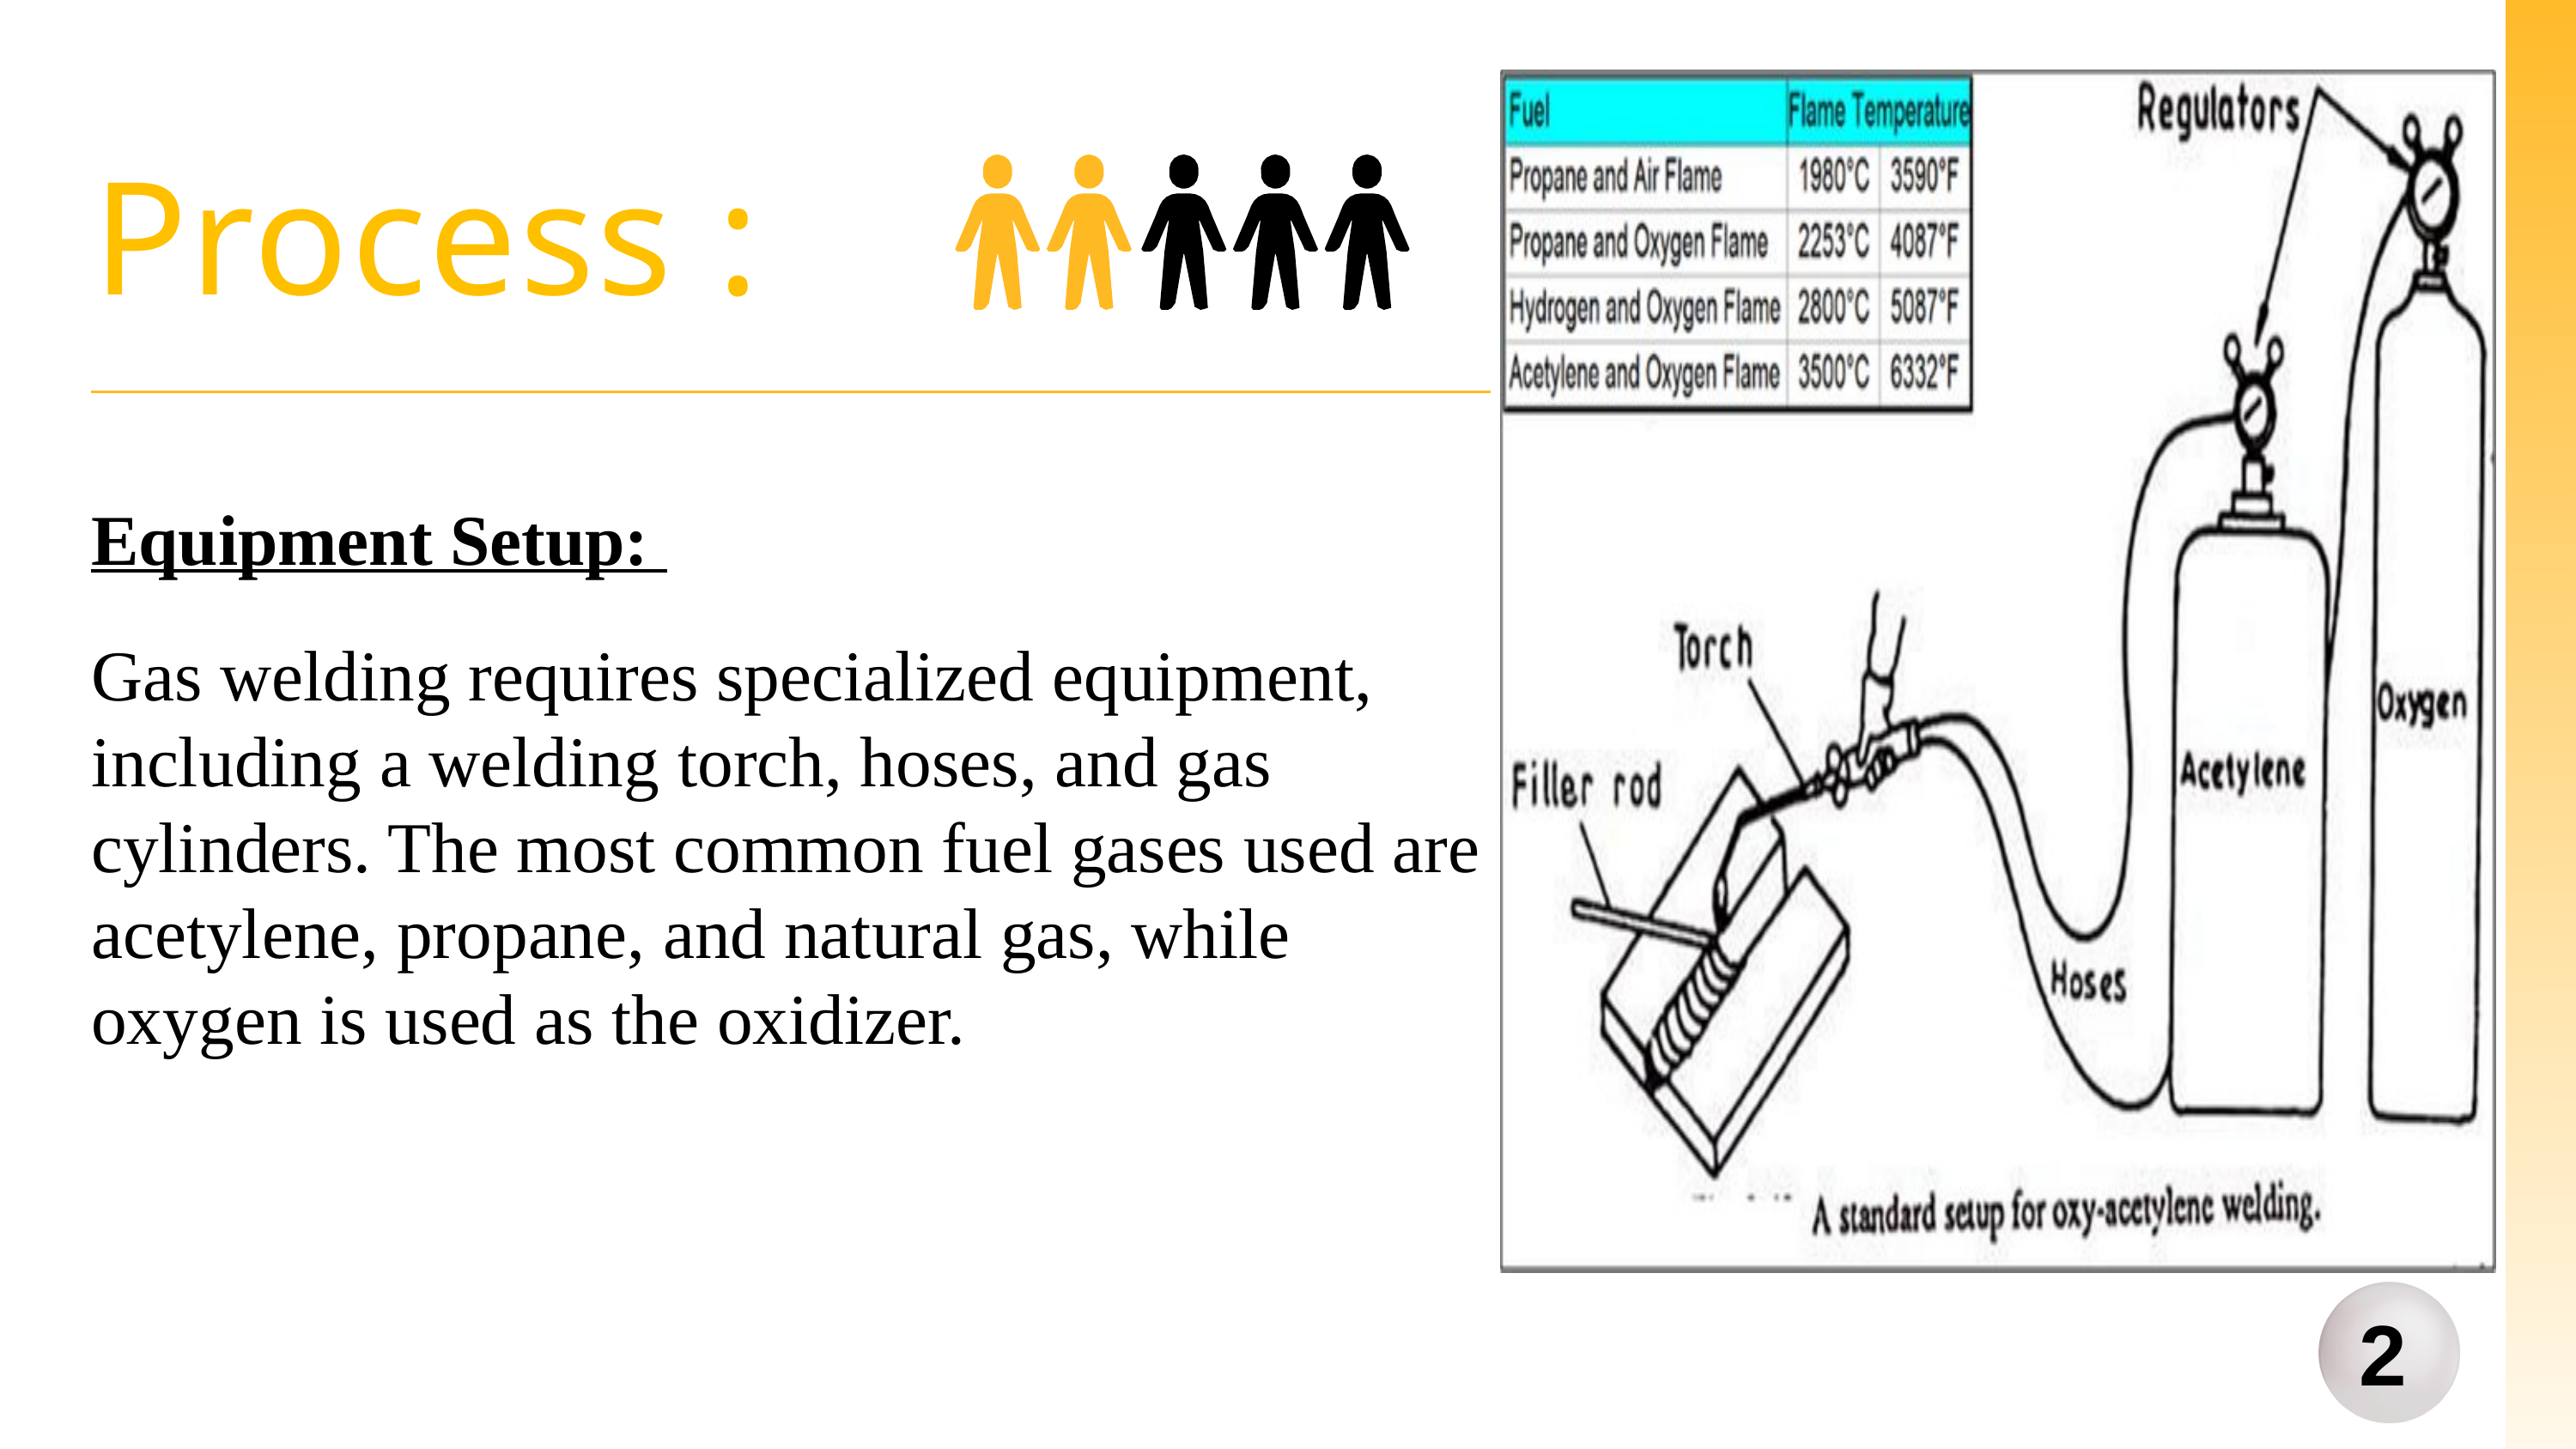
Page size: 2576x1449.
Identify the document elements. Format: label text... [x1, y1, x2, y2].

text_box [1261, 155, 1291, 189]
text_box [1169, 155, 1199, 189]
text_box [1141, 193, 1227, 311]
text_box [1324, 193, 1410, 311]
text_box [982, 155, 1012, 189]
picture [2318, 1281, 2460, 1423]
text_box [1074, 155, 1104, 189]
title Process : [91, 136, 868, 381]
text_box [1233, 193, 1318, 311]
picture [2506, 0, 2576, 1449]
text_box Equipment Setup: Gas welding requires specialized equipment, including a welding torch, hoses, and gas cylinders. The most common fuel gases used are acetylene, propane, and natural gas, while oxygen is used as the oxidizer. [91, 492, 1496, 1185]
text_box [955, 193, 1041, 311]
picture [1500, 69, 2496, 1273]
text_box [1047, 193, 1132, 311]
text_box [1352, 155, 1382, 189]
